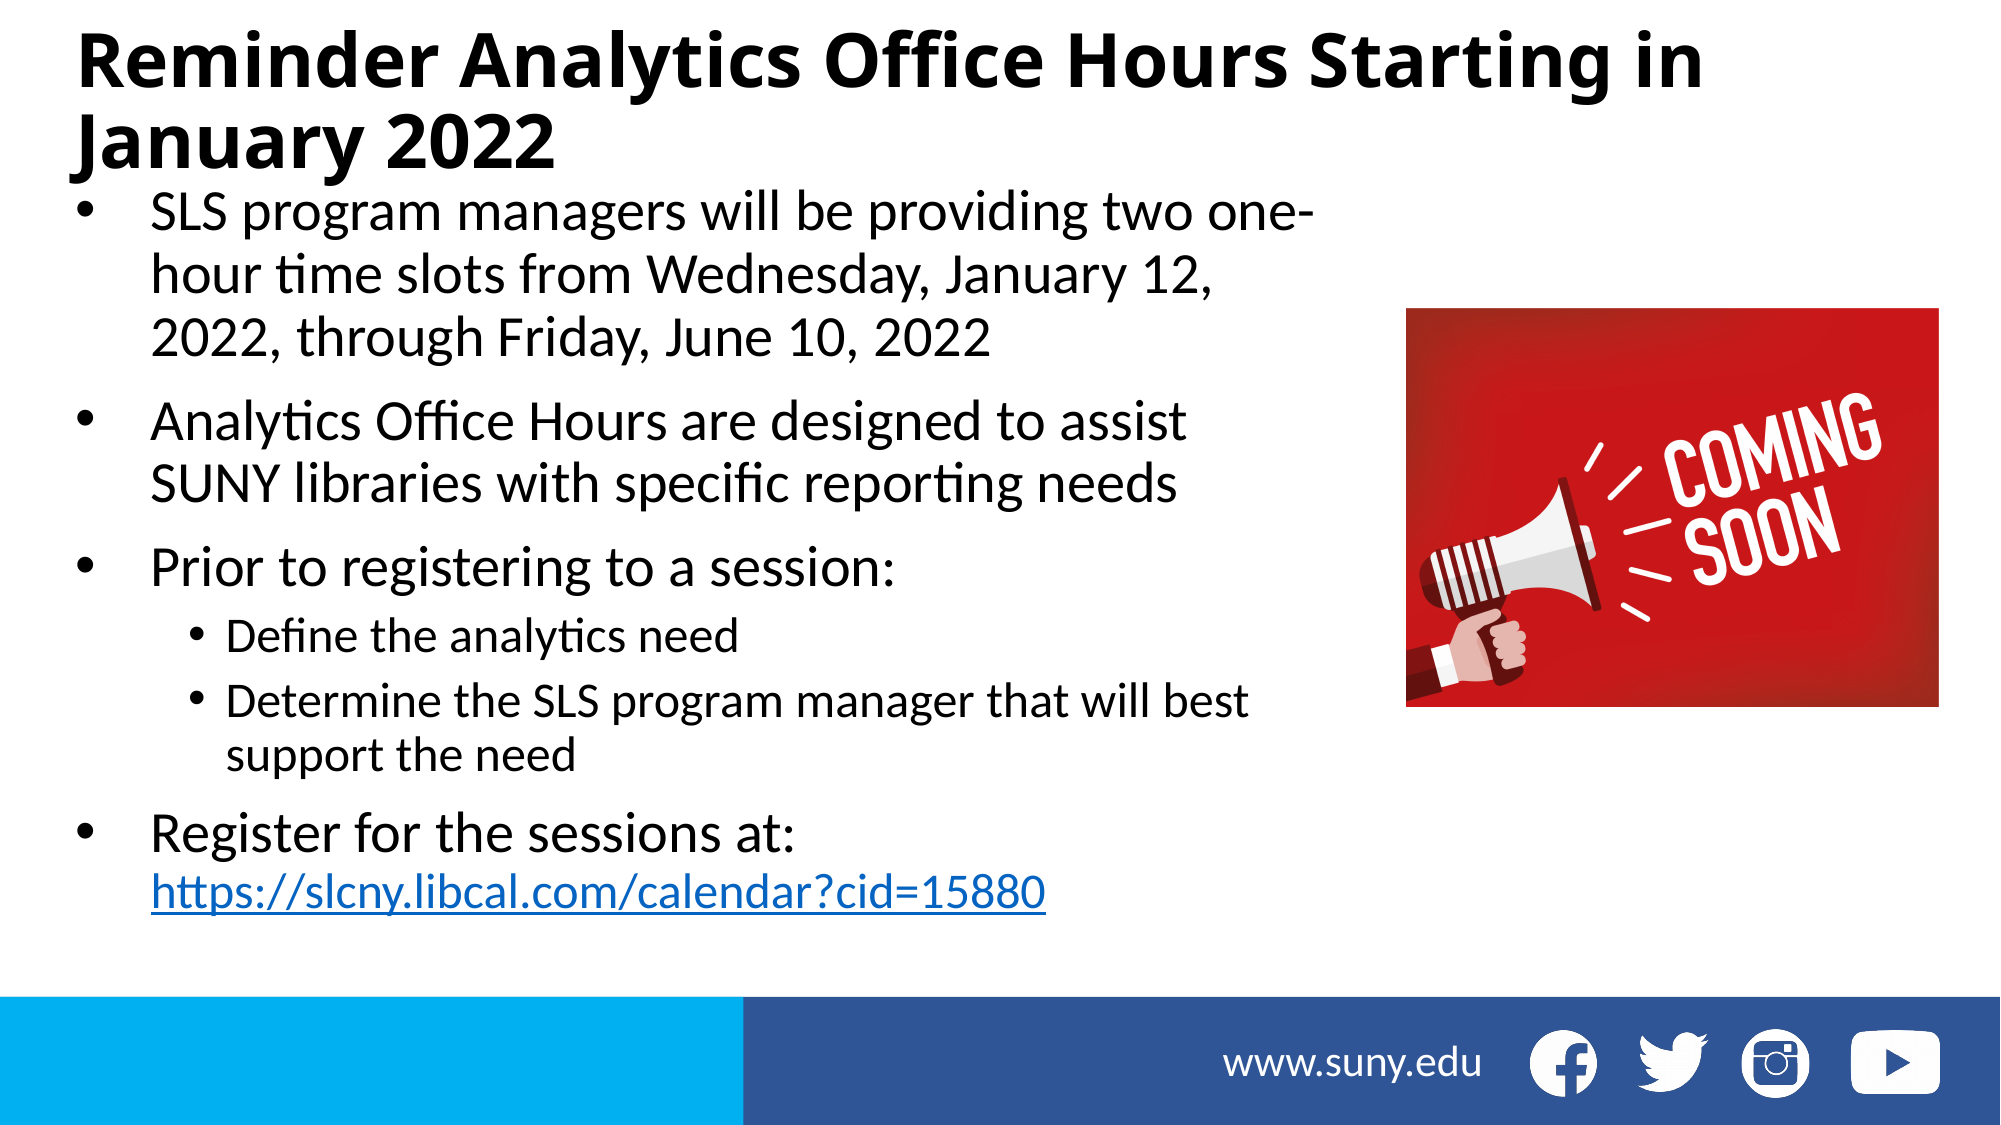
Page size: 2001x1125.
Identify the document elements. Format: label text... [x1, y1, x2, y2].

list SLS program managers will be providing two one-hour time slots from Wednesday, January 12, 2022, through Friday, June 10, 2022 Analytics Office Hours are designed to assist SUNY libraries with specific reporting needs Prior to registering to a session: Define the analytics need Determine the SLS program manager that will best support the need Register for the sessions at: https://slcny.libcal.com/calendar?cid=15880 [60, 172, 1343, 996]
title Reminder Analytics Office Hours Starting in January 2022 [60, 59, 1927, 149]
picture [1406, 308, 1939, 707]
